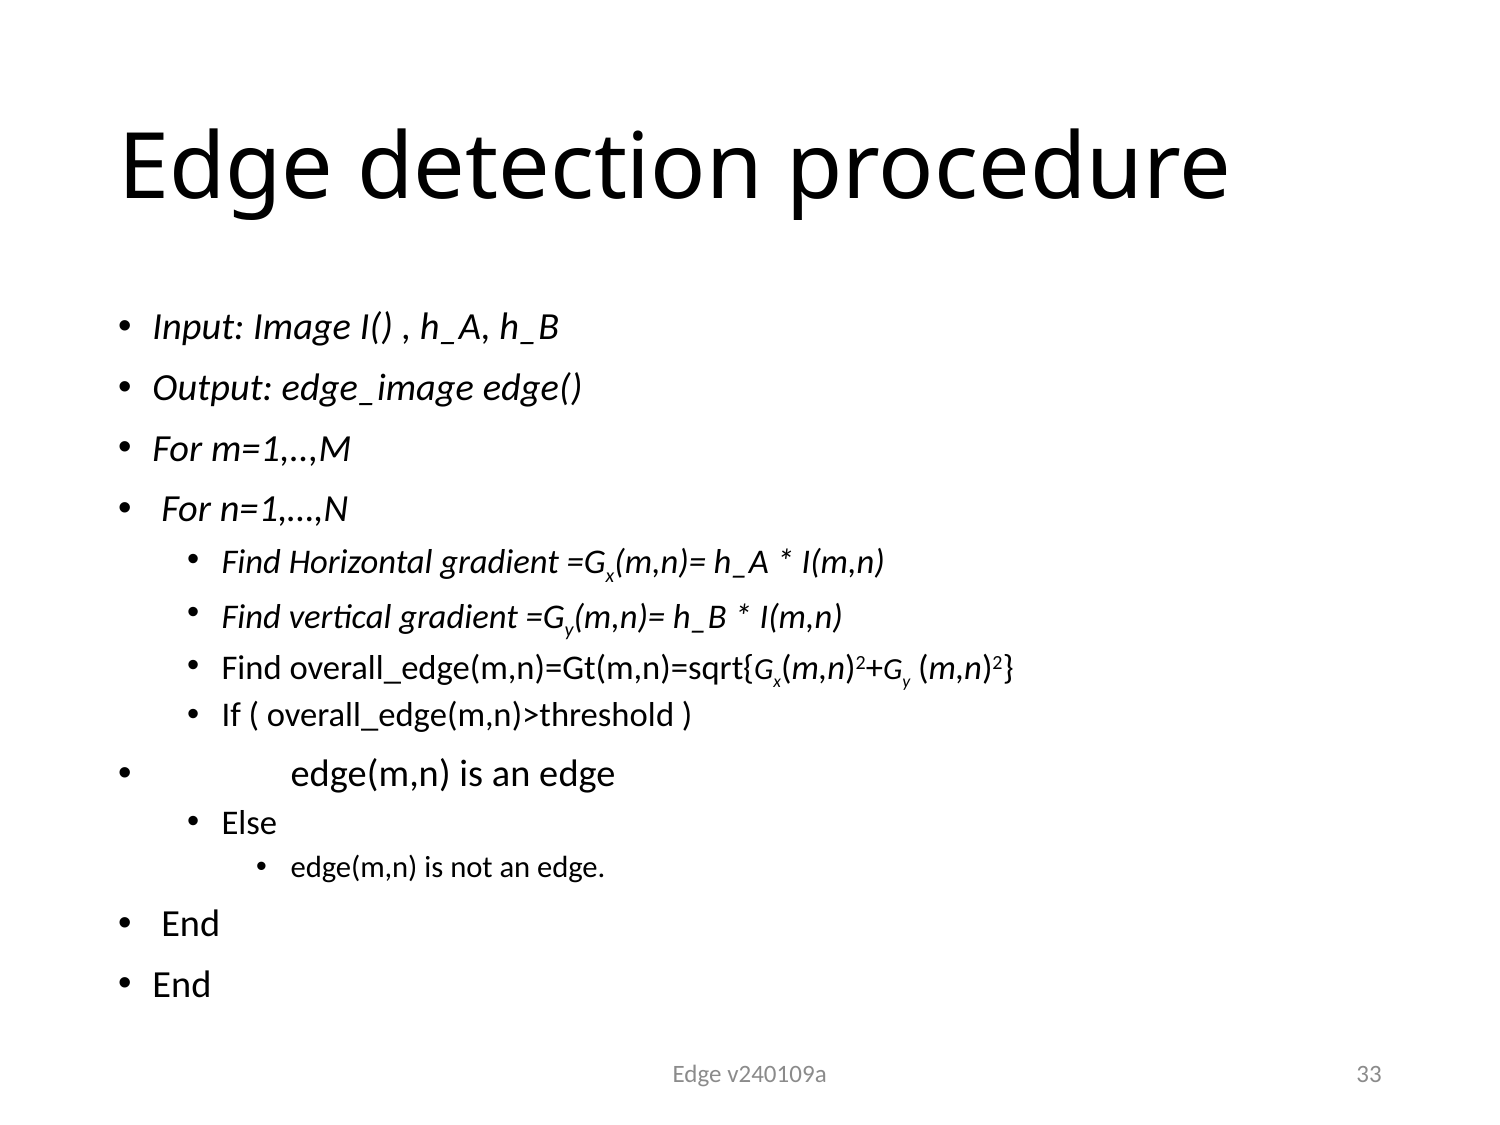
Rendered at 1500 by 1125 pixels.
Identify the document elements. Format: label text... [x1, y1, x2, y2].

title Edge detection procedure [103, 59, 1397, 278]
slide_number 33 [1059, 1042, 1397, 1103]
footer Edge v240109a [496, 1042, 1004, 1103]
list Input: Image I() , h_A, h_B Output: edge_image edge() For m=1,..,M For n=1,…,N Find Horizontal gradient =Gx(m,n)= h_A * I(m,n) Find vertical gradient =Gy(m,n)= h_B * I(m,n) Find overall_edge(m,n)=Gt(m,n)=sqrt{Gx(m,n)2+Gy (m,n)2} If ( overall_edge(m,n)>threshold ) edge(m,n) is an edge Else edge(m,n) is not an edge. End End [103, 299, 1397, 1014]
